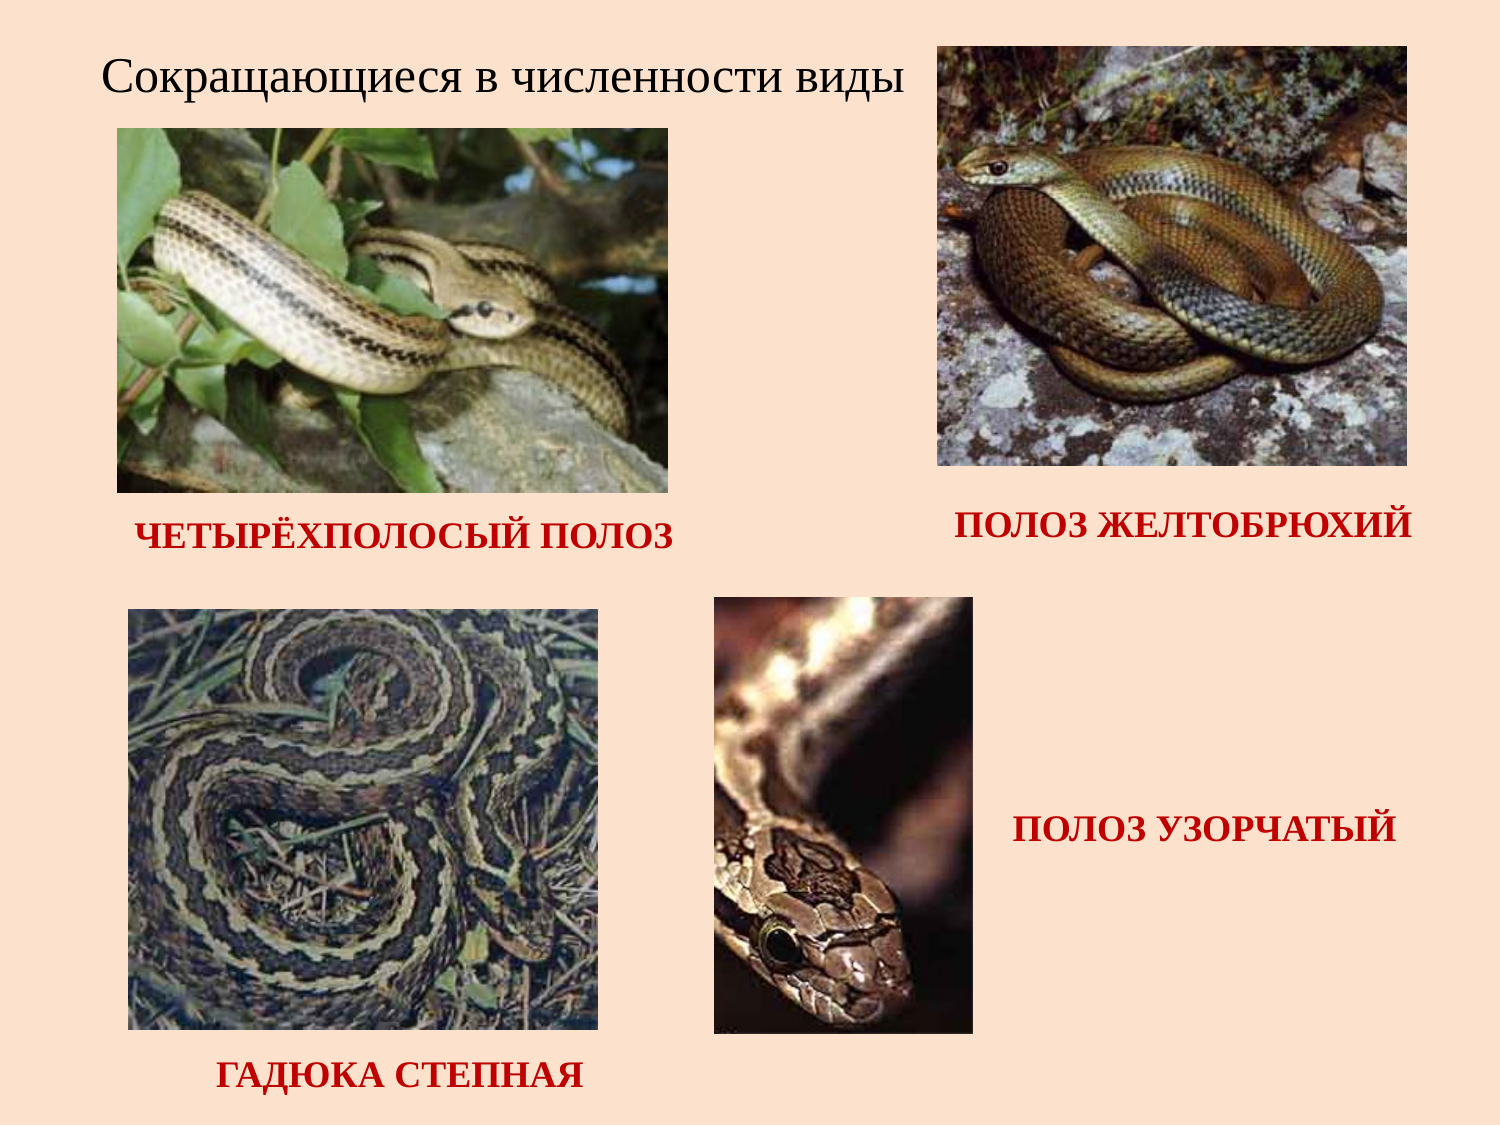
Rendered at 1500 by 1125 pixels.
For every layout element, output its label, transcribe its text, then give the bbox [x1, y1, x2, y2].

text_box ЧЕТЫРЁХПОЛОСЫЙ ПОЛОЗ [119, 503, 689, 564]
text_box Сокращающиеся в численности виды [86, 35, 921, 110]
text_box ПОЛОЗ УЗОРЧАТЫЙ [998, 796, 1413, 857]
text_box ПОЛОЗ ЖЕЛТОБРЮХИЙ [939, 492, 1428, 552]
picture [128, 609, 598, 1030]
picture [116, 128, 669, 493]
text_box ГАДЮКА СТЕПНАЯ [201, 1042, 599, 1103]
picture [937, 46, 1407, 466]
picture [714, 597, 973, 1034]
